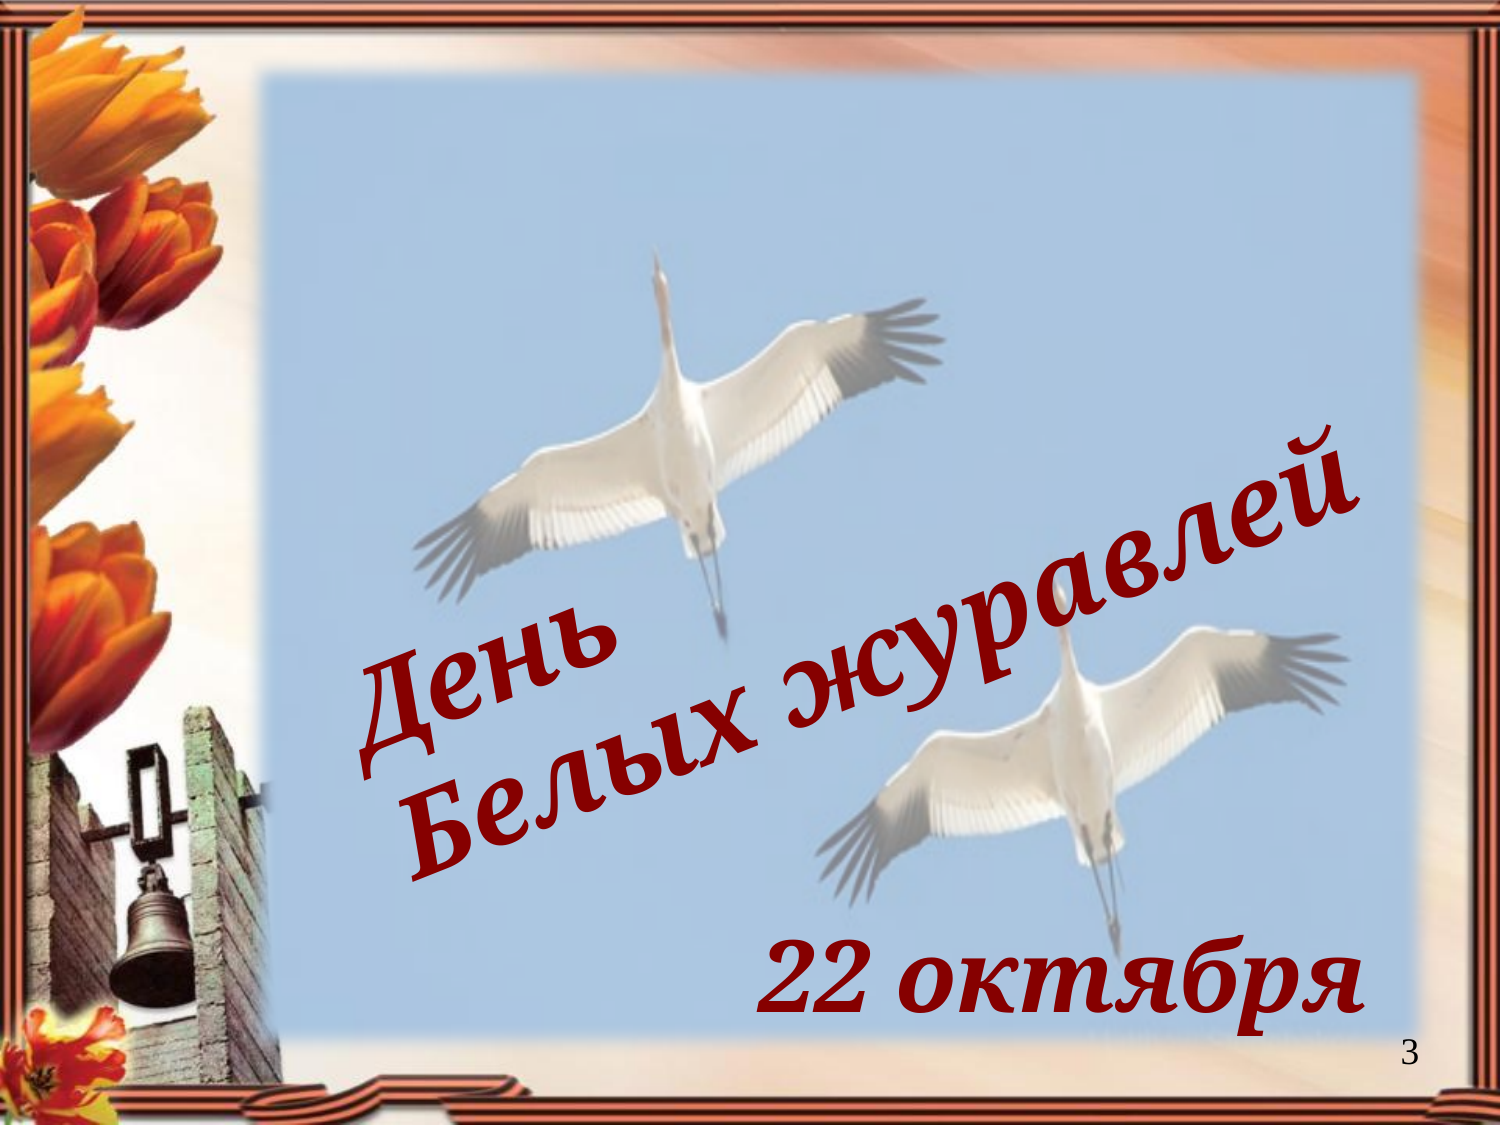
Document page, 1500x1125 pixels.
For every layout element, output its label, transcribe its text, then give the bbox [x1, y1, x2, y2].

picture [0, 0, 1500, 1125]
text_box 3 [1385, 1019, 1457, 1080]
